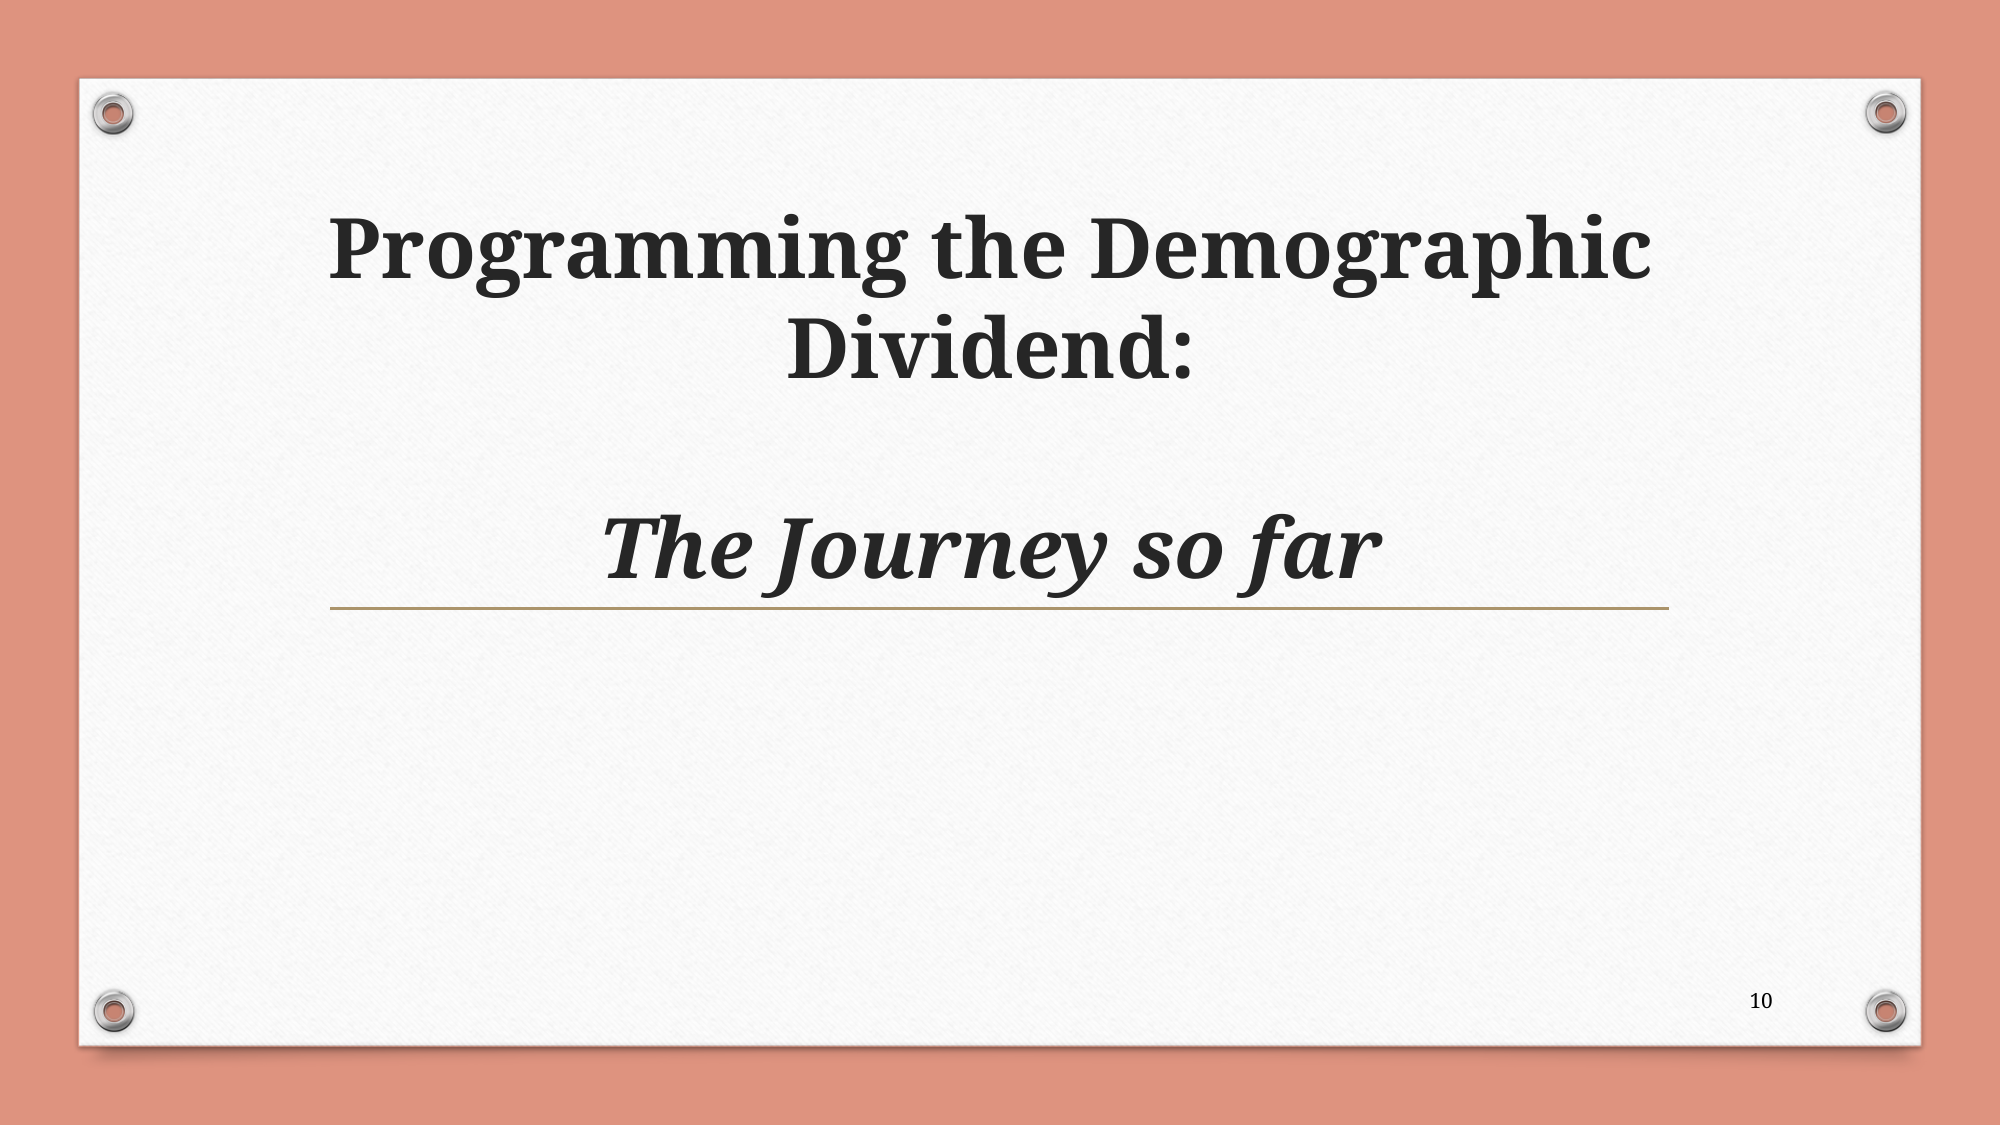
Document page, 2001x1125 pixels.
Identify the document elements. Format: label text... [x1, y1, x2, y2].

title Programming the Demographic Dividend: The Journey so far [168, 300, 1815, 603]
picture [0, 0, 2000, 1125]
slide_number 10 [1698, 979, 1788, 1025]
